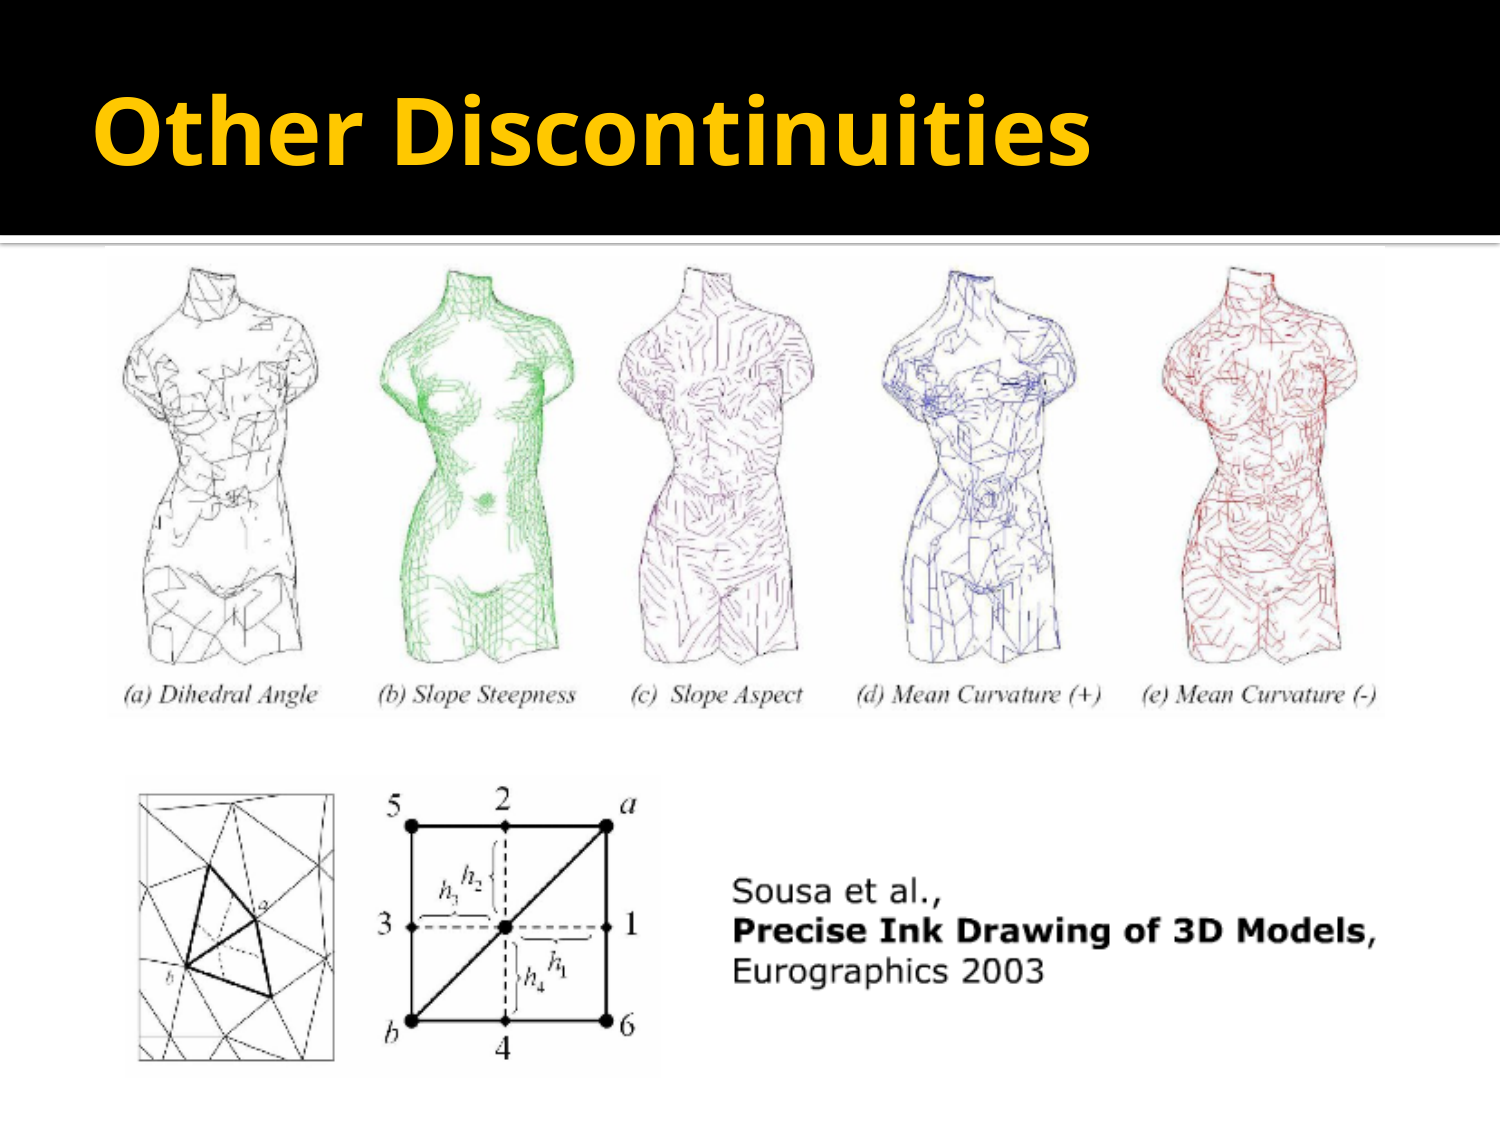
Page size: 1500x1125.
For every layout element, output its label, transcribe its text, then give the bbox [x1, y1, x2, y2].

title Other Discontinuities [75, 25, 1425, 231]
picture [105, 246, 1385, 1079]
